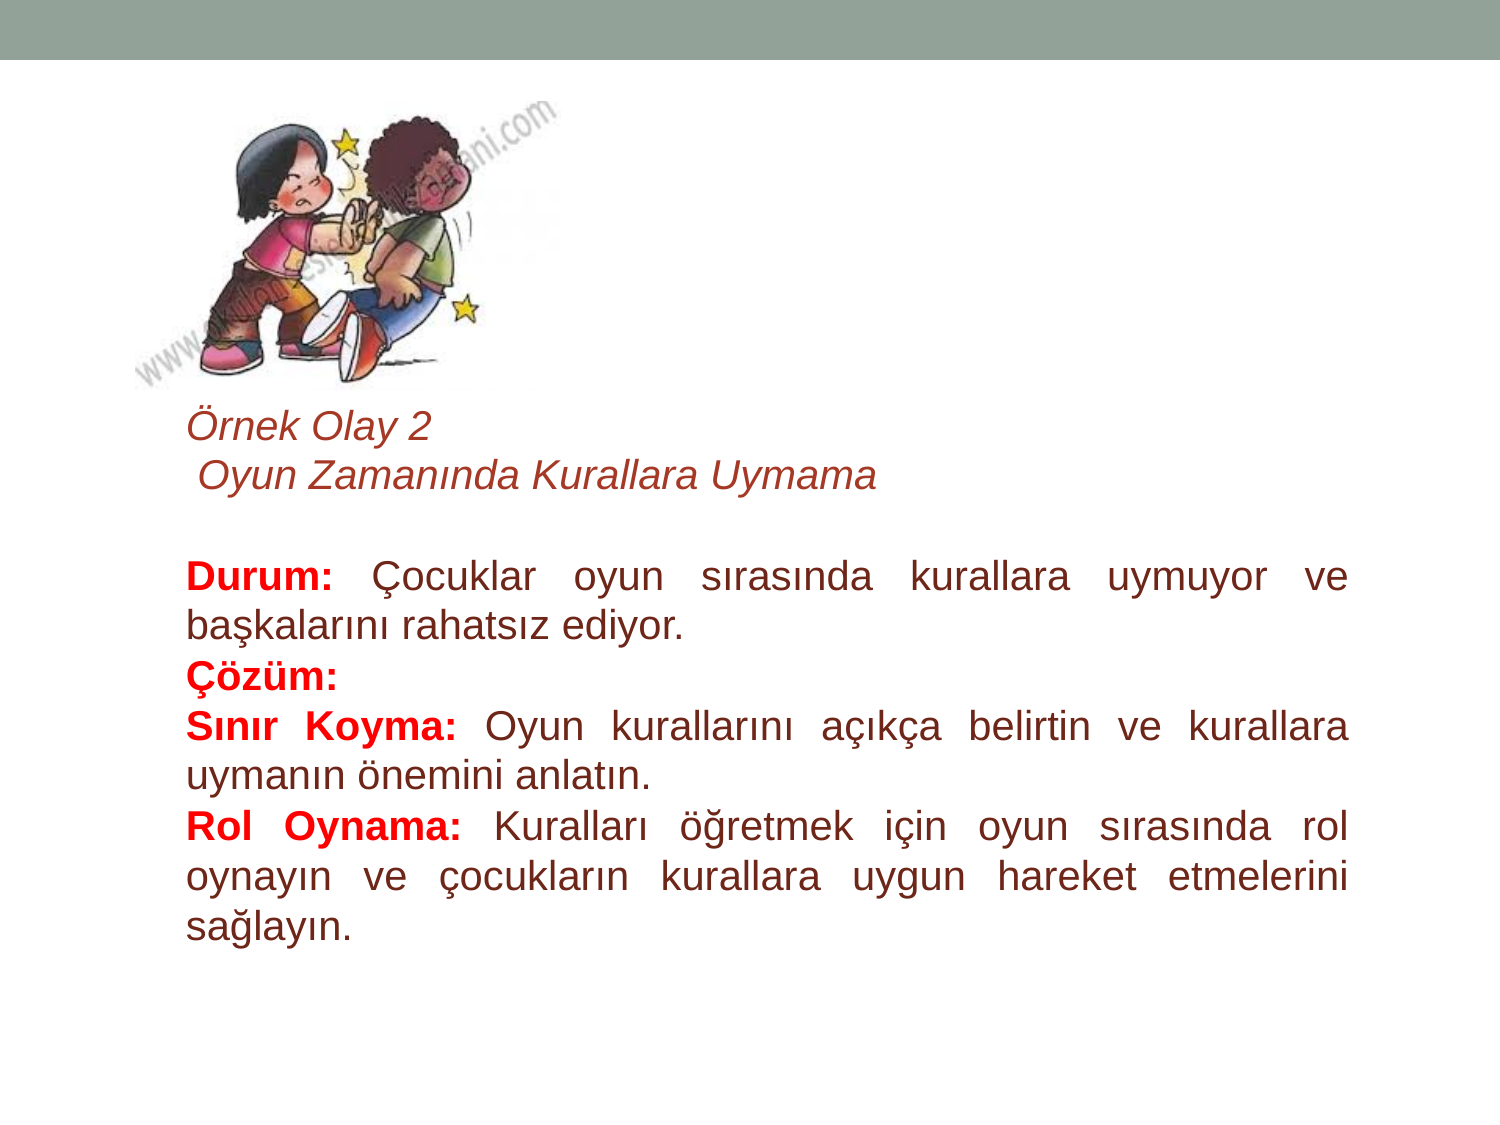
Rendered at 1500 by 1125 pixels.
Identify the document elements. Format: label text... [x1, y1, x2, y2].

picture [135, 101, 561, 392]
text_box Örnek Olay 2 Oyun Zamanında Kurallara Uymama Durum: Çocuklar oyun sırasında kurallara uymuyor ve başkalarını rahatsız ediyor. Çözüm: Sınır Koyma: Oyun kurallarını açıkça belirtin ve kurallara uymanın önemini anlatın. Rol Oynama: Kuralları öğretmek için oyun sırasında rol oynayın ve çocukların kurallara uygun hareket etmelerini sağlayın. [171, 390, 1365, 956]
